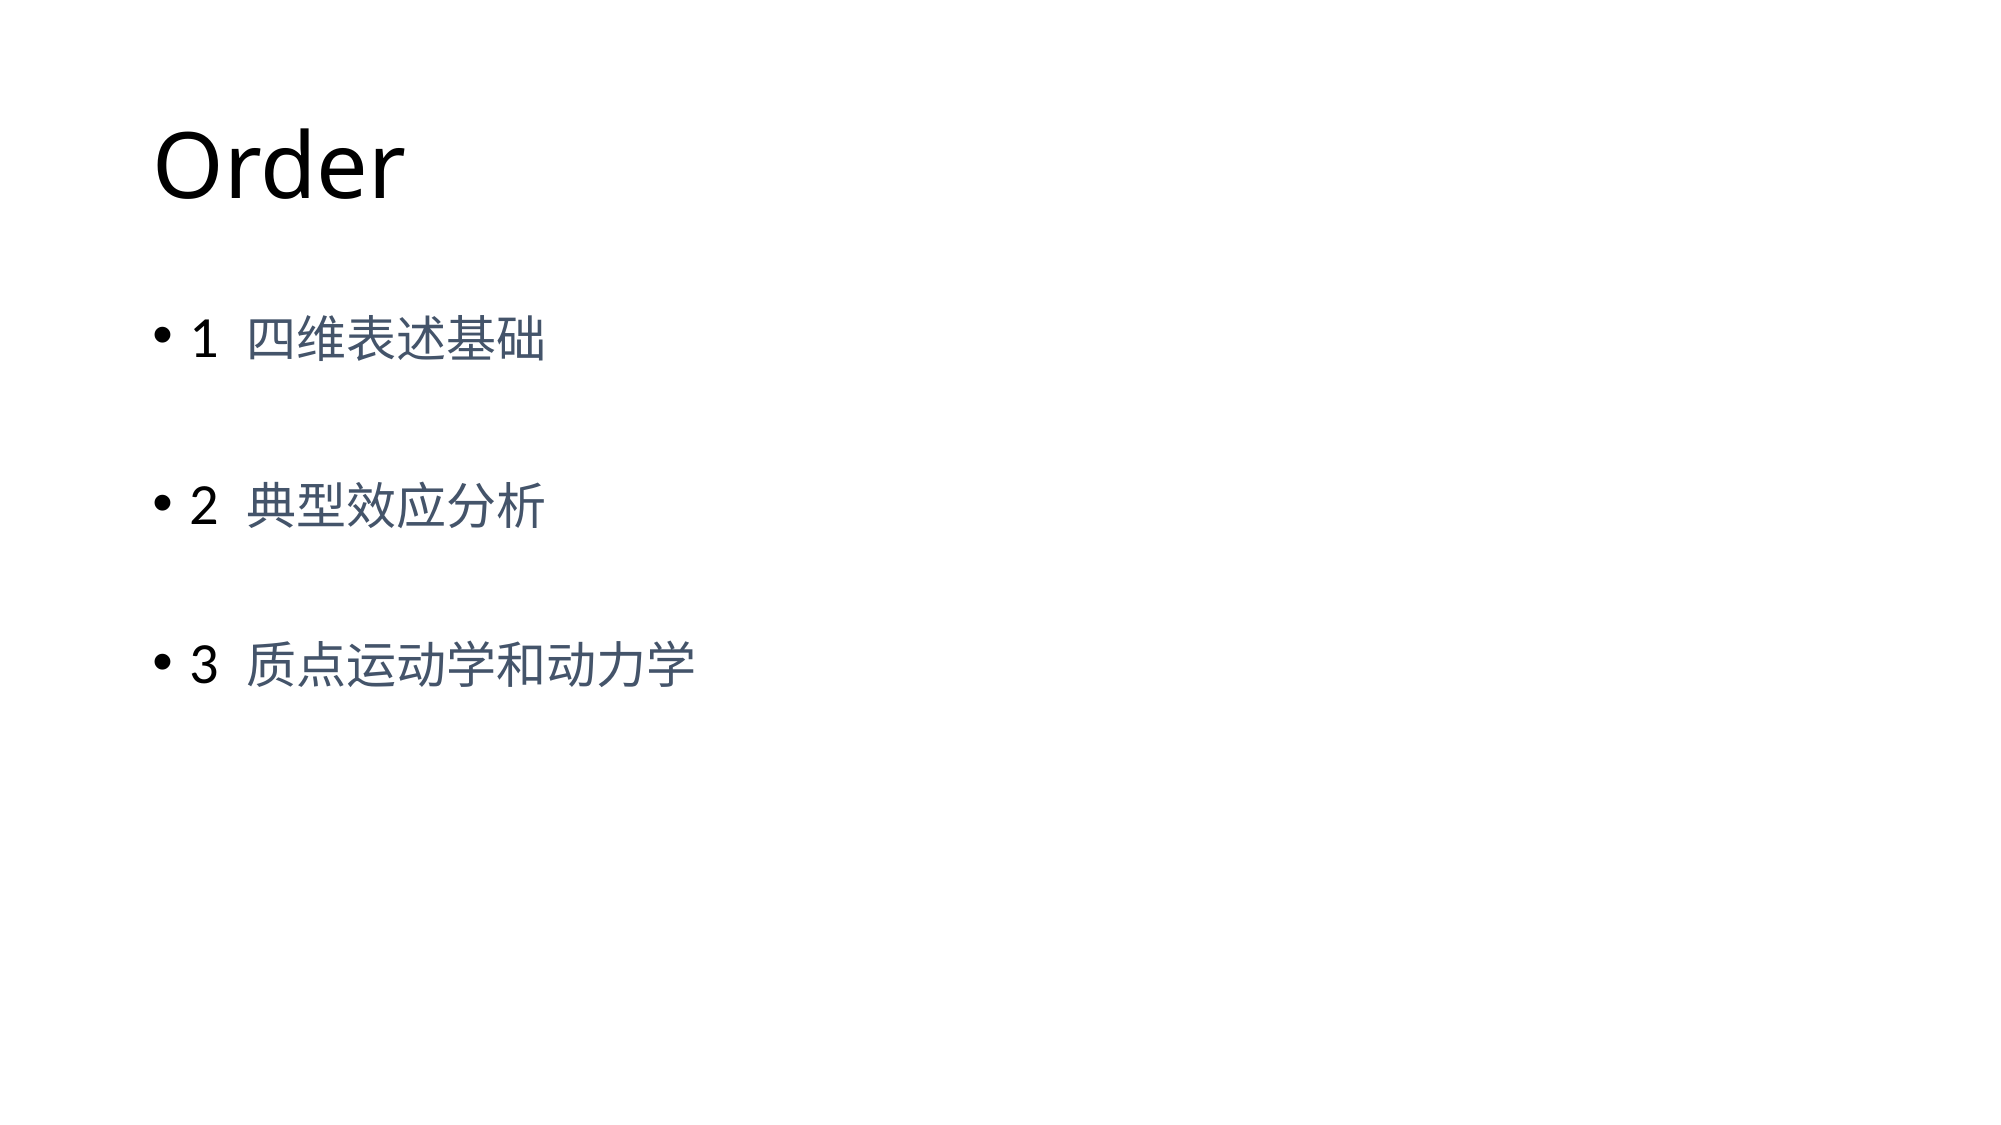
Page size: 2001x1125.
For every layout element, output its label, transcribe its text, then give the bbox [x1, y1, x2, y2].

list 1 四维表述基础 2 典型效应分析 3 质点运动学和动力学 [137, 299, 1863, 1014]
title Order [137, 59, 1863, 278]
